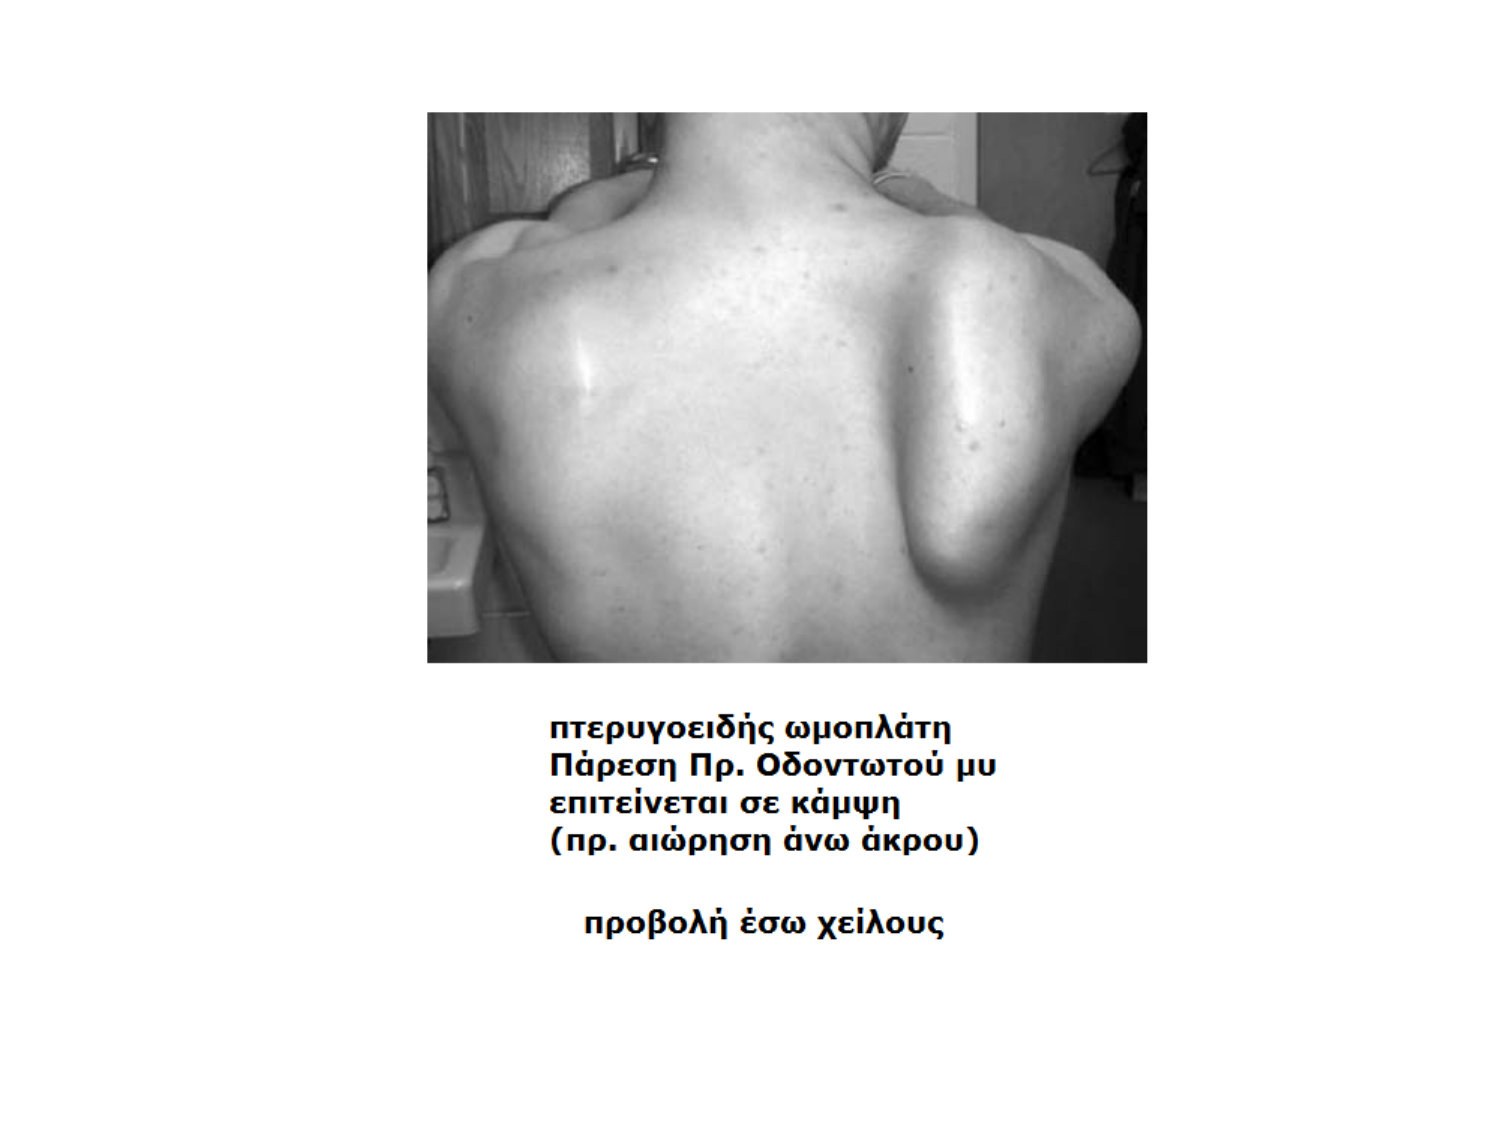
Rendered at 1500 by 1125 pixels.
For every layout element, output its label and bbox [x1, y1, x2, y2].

picture [363, 81, 1188, 974]
